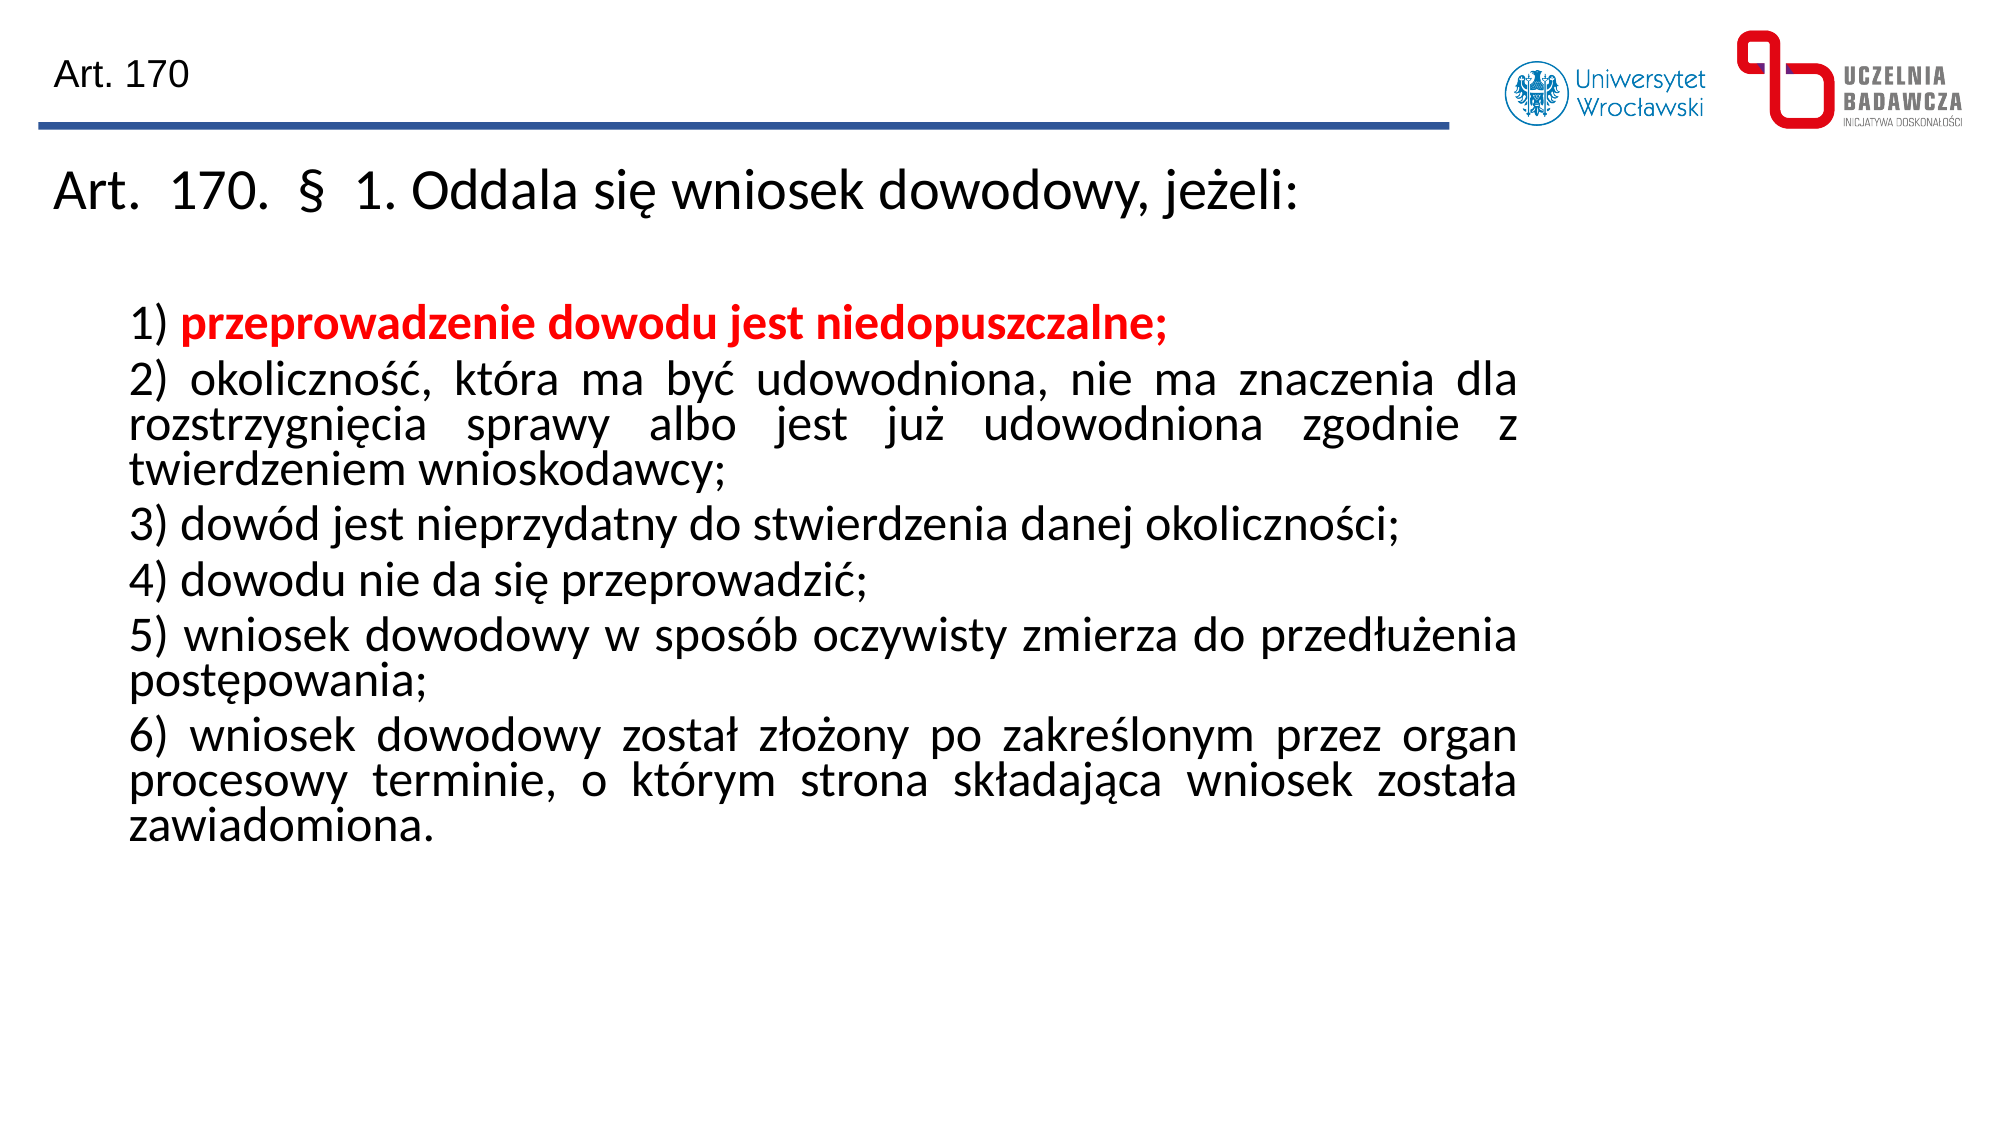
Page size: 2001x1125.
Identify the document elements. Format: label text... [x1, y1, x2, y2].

picture [1489, 30, 1962, 129]
list Art. 170. § 1. Oddala się wniosek dowodowy, jeżeli: 1) przeprowadzenie dowodu jest niedopuszczalne; 2) okoliczność, która ma być udowodniona, nie ma znaczenia dla rozstrzygnięcia sprawy albo jest już udowodniona zgodnie z twierdzeniem wnioskodawcy; 3) dowód jest nieprzydatny do stwierdzenia danej okoliczności; 4) dowodu nie da się przeprowadzić; 5) wniosek dowodowy w sposób oczywisty zmierza do przedłużenia postępowania; 6) wniosek dowodowy został złożony po zakreślonym przez organ procesowy terminie, o którym strona składająca wniosek została zawiadomiona. [38, 160, 1534, 1077]
list Art. 170 [38, 48, 1437, 103]
